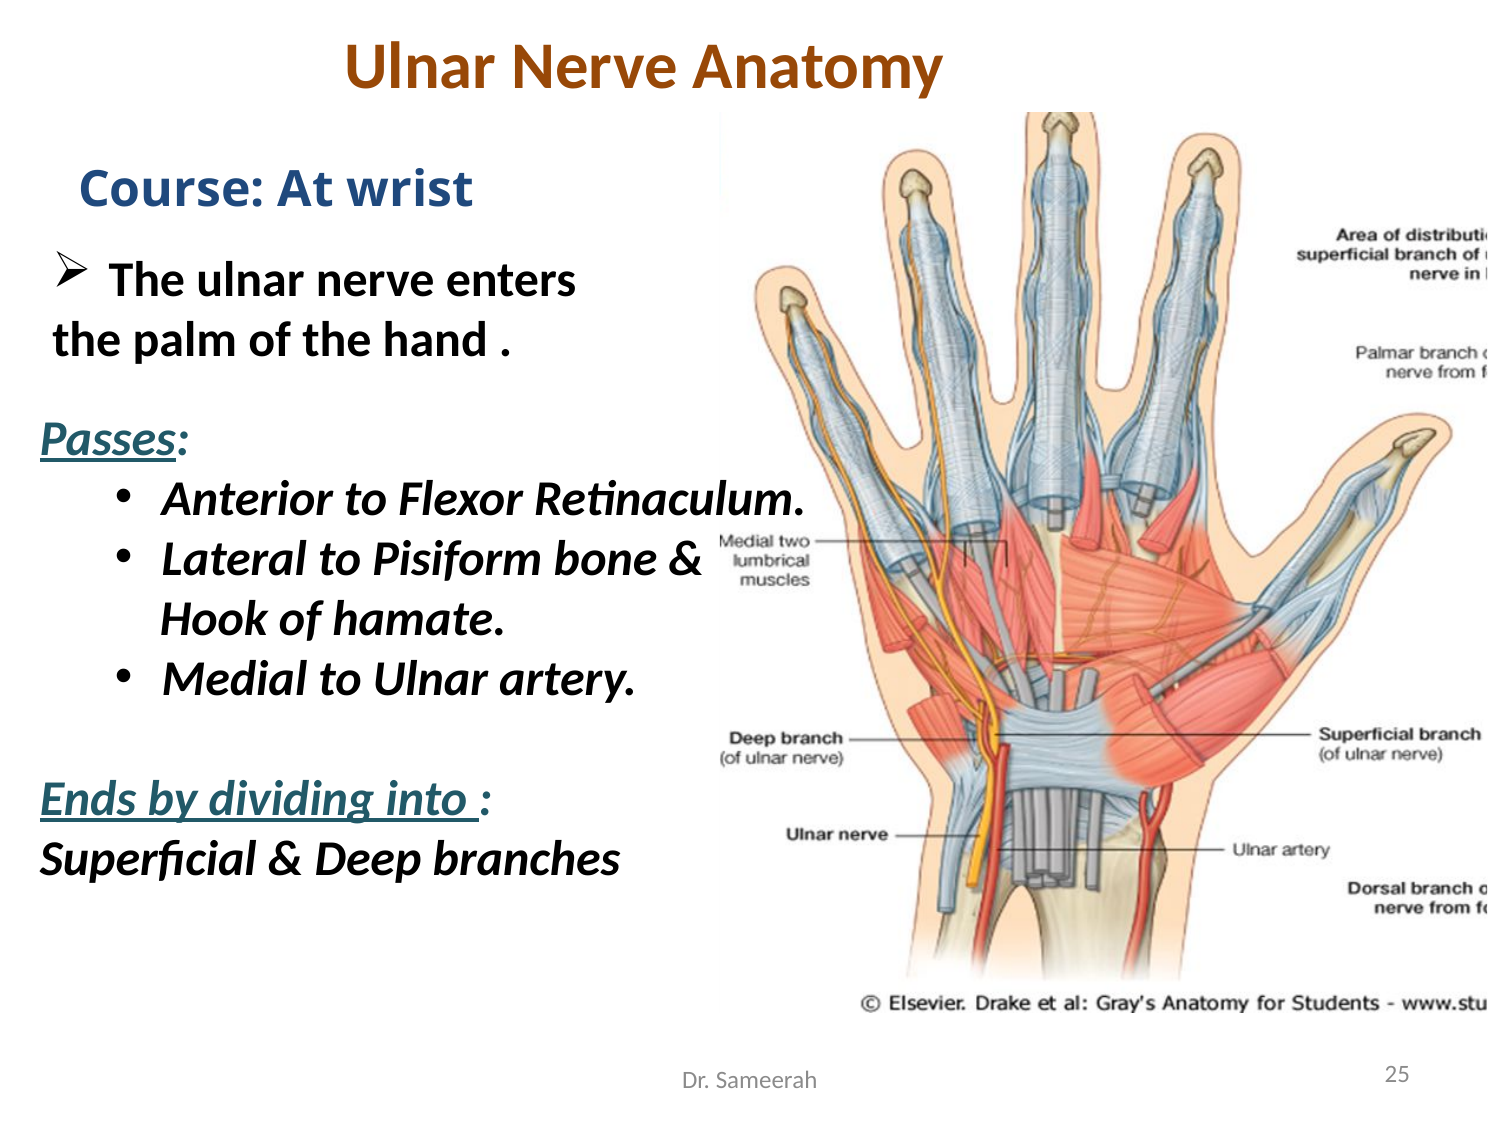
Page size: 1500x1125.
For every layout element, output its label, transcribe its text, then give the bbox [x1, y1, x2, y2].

text_box Ulnar Nerve Anatomy [329, 14, 975, 110]
text_box Passes: Anterior to Flexor Retinaculum. Lateral to Pisiform bone & Hook of hamate. Medial to Ulnar artery. Ends by dividing into : Superficial & Deep branches [24, 327, 714, 893]
slide_number 25 [1074, 1042, 1425, 1103]
picture [719, 112, 1488, 1013]
text_box The ulnar nerve enters the palm of the hand . [37, 238, 604, 374]
text_box Course: At wrist [63, 148, 490, 224]
footer Dr. Sameerah [512, 1039, 988, 1118]
